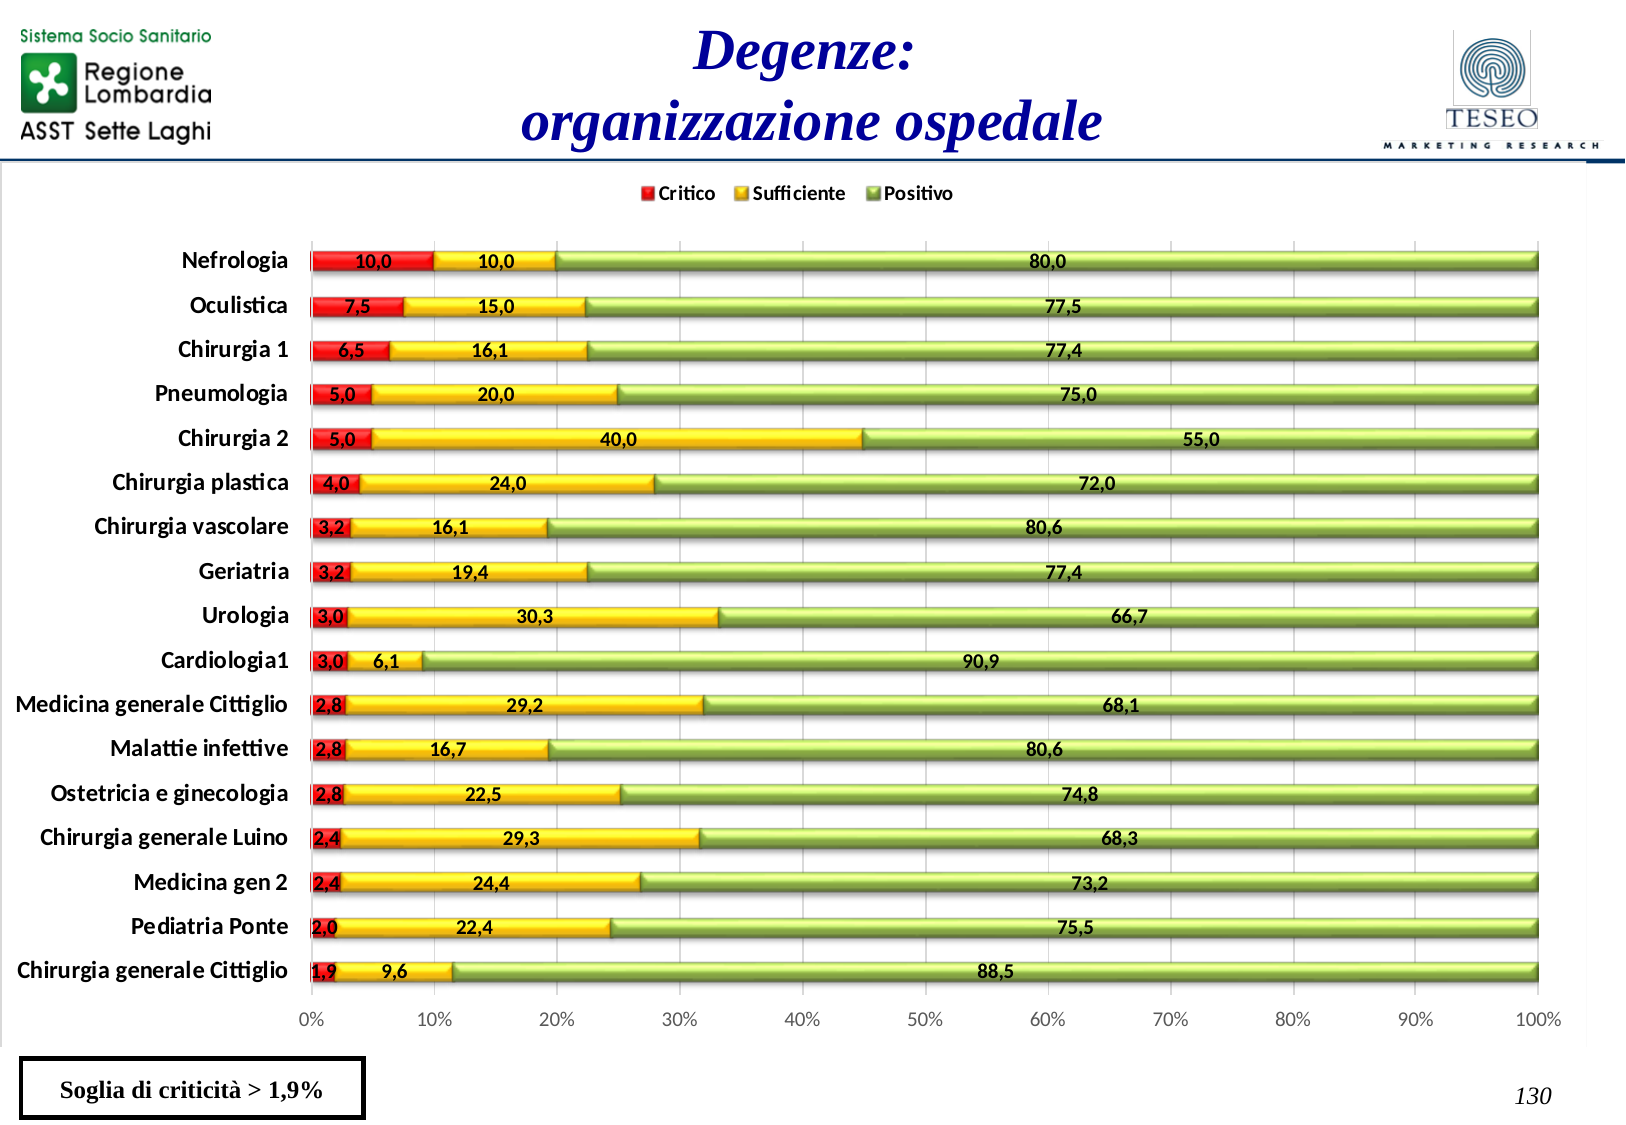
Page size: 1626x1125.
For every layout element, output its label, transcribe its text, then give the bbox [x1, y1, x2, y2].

picture [1381, 30, 1604, 149]
picture [0, 160, 1587, 1048]
text_box Soglia di criticità > 1,9% [21, 1058, 364, 1118]
text_box Degenze: organizzazione ospedale [268, 19, 1356, 144]
picture [21, 26, 211, 148]
